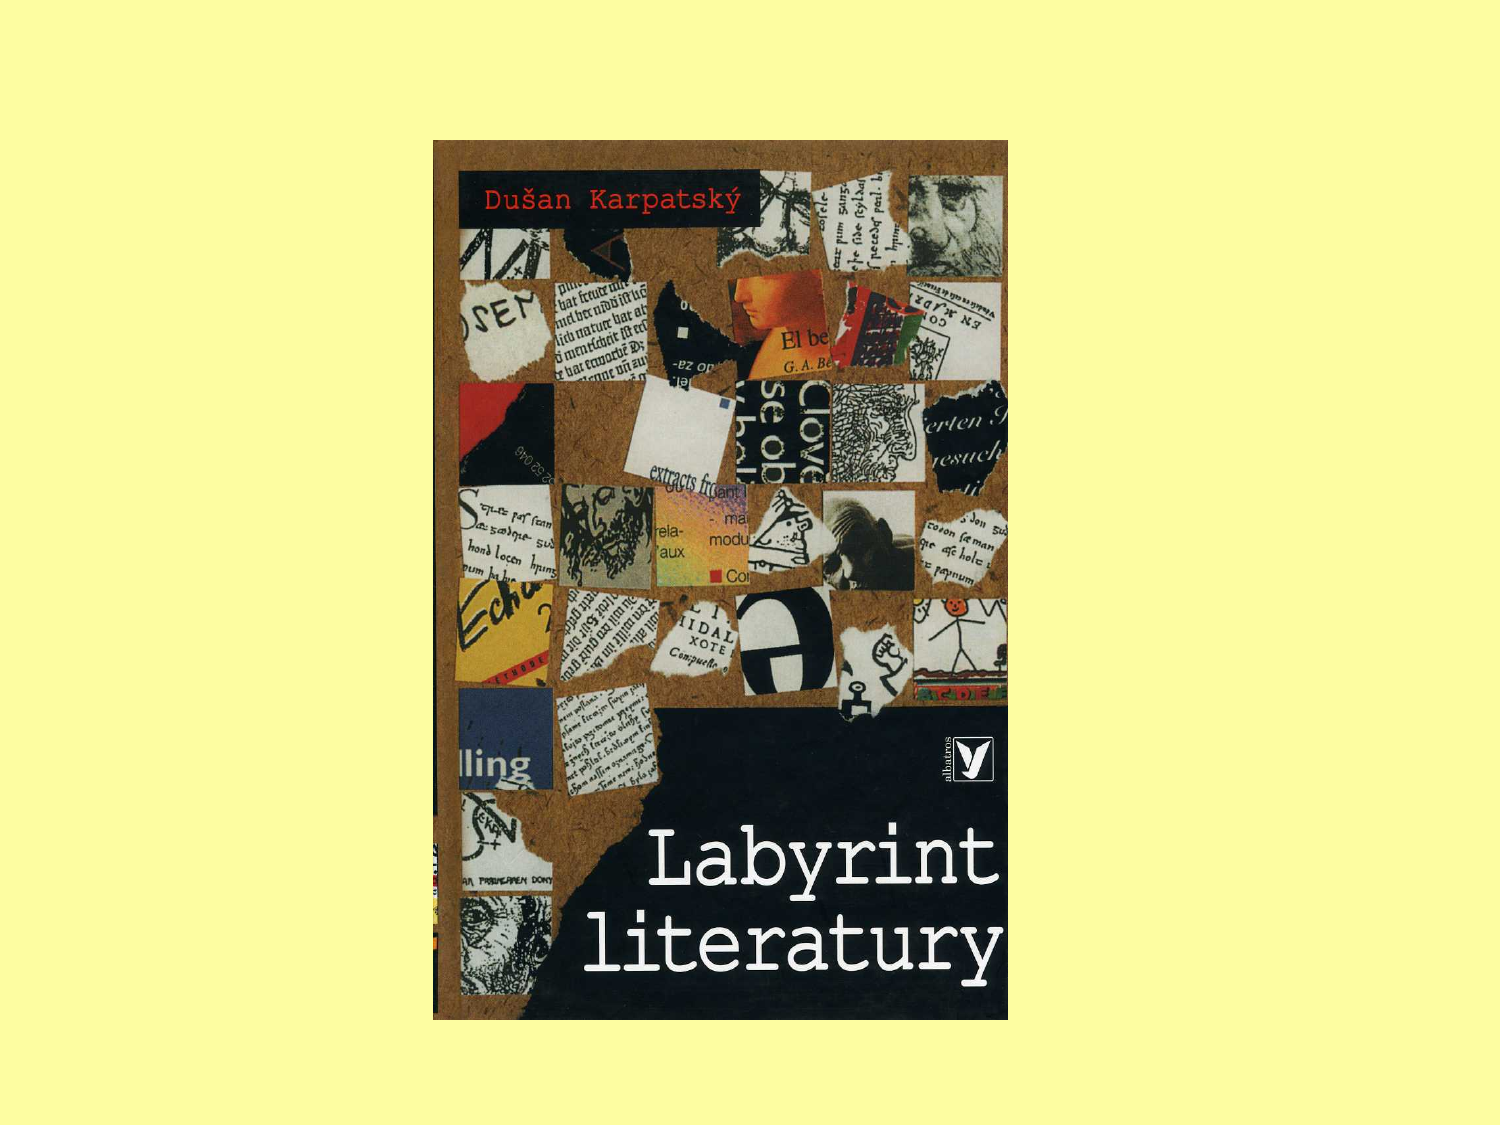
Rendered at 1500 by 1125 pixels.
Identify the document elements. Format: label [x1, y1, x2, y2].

picture [433, 140, 1008, 1020]
